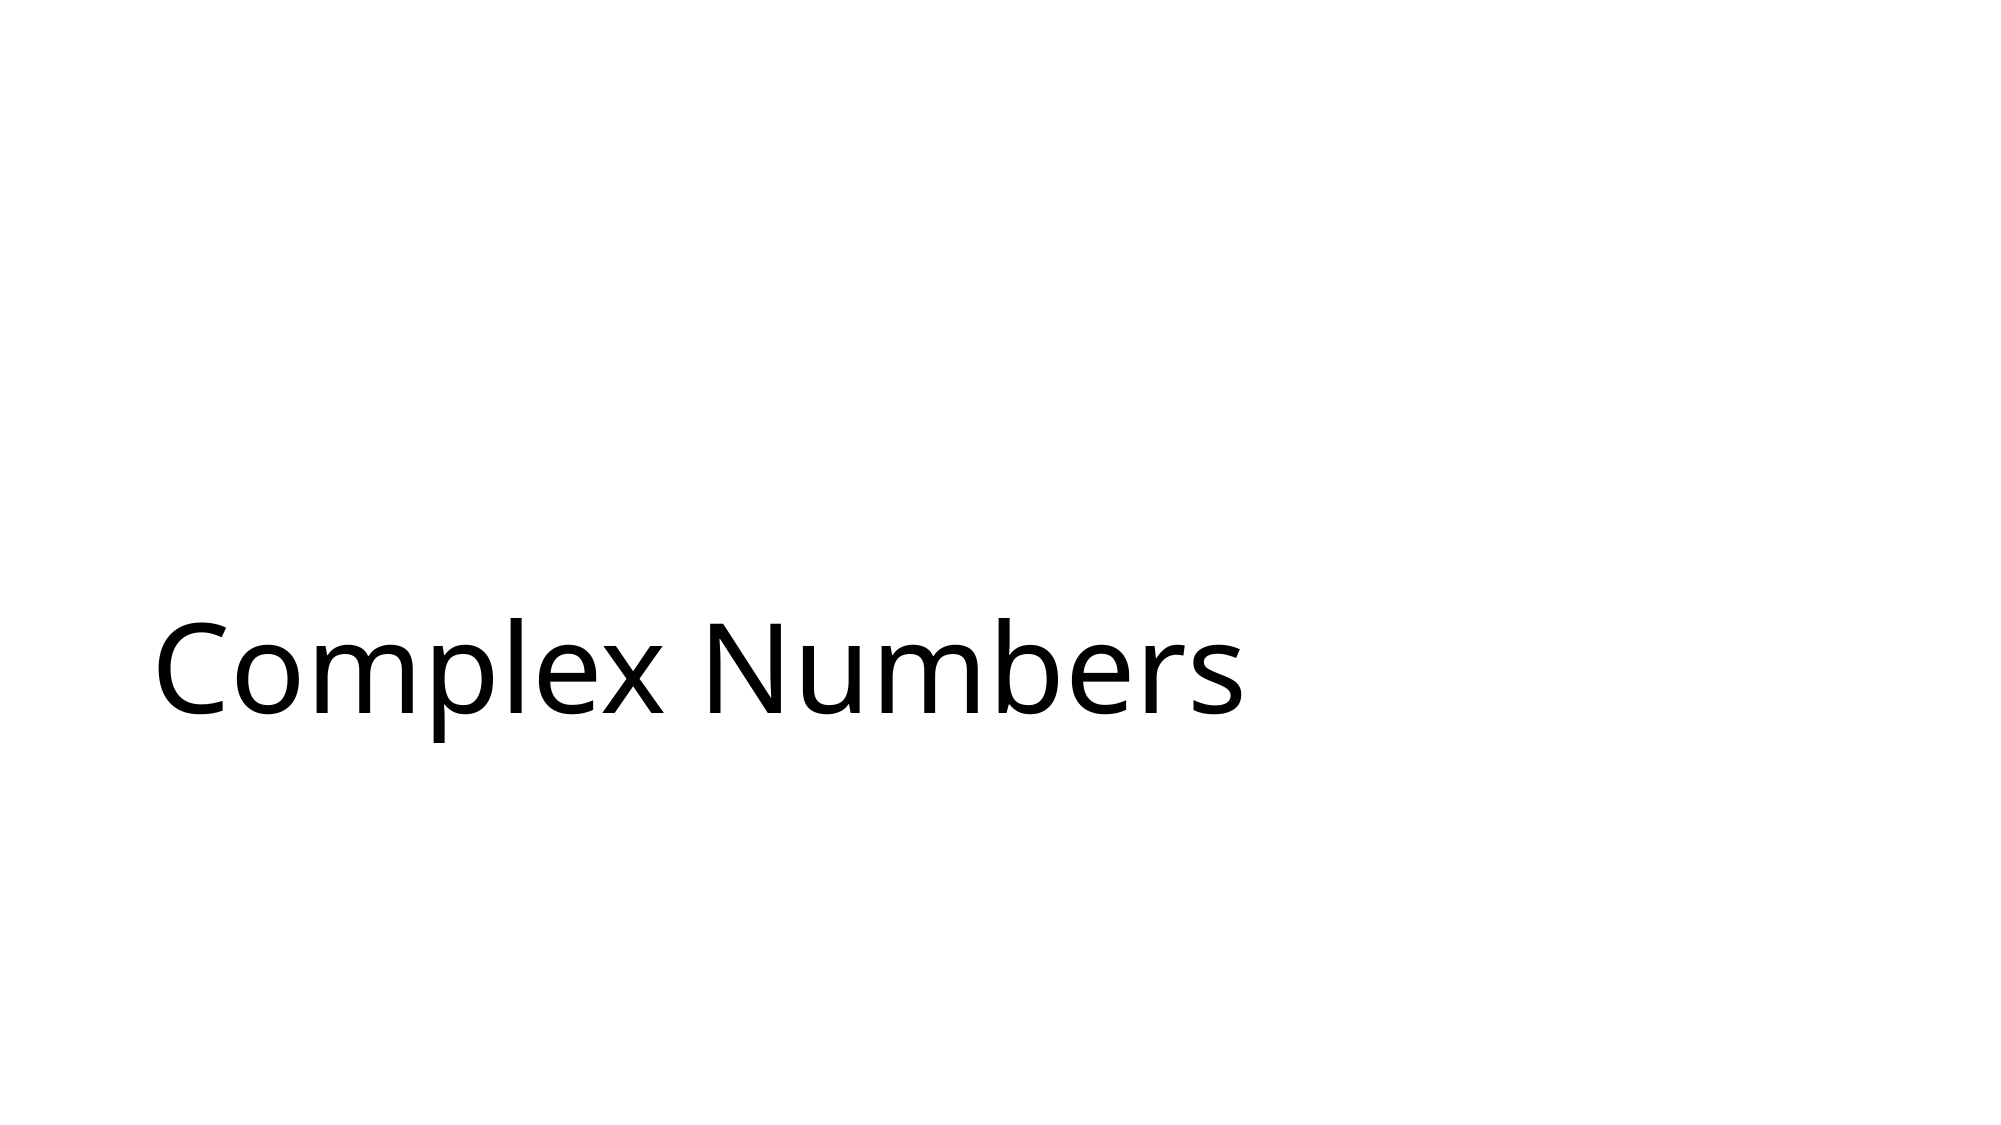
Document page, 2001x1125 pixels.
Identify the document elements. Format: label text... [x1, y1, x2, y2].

title Complex Numbers [136, 280, 1862, 749]
